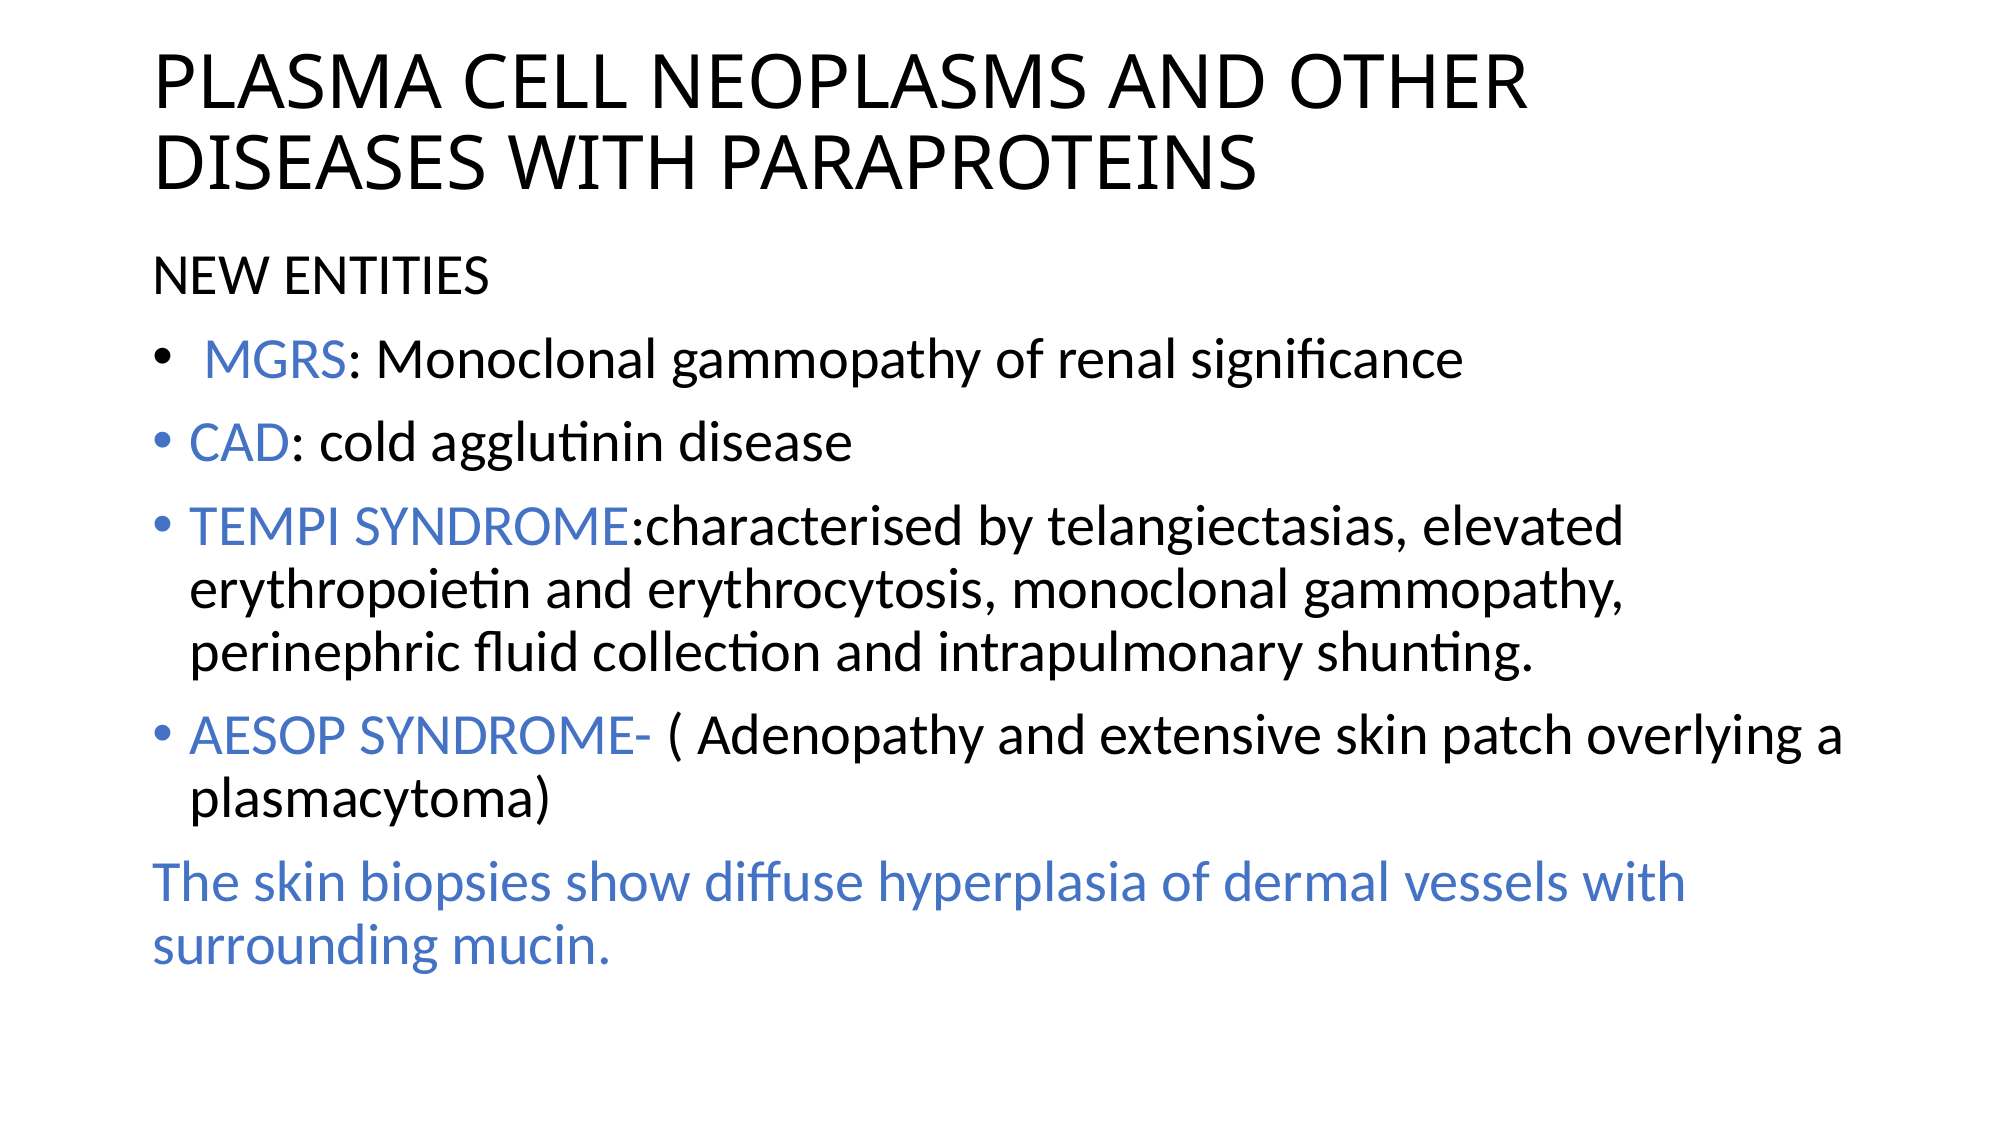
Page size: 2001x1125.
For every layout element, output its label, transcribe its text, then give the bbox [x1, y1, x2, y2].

title PLASMA CELL NEOPLASMS AND OTHER DISEASES WITH PARAPROTEINS [137, 59, 1863, 190]
list NEW ENTITIES MGRS: Monoclonal gammopathy of renal significance CAD: cold agglutinin disease TEMPI SYNDROME:characterised by telangiectasias, elevated erythropoietin and erythrocytosis, monoclonal gammopathy, perinephric fluid collection and intrapulmonary shunting. AESOP SYNDROME- ( Adenopathy and extensive skin patch overlying a plasmacytoma) The skin biopsies show diffuse hyperplasia of dermal vessels with surrounding mucin. [137, 236, 1863, 1014]
